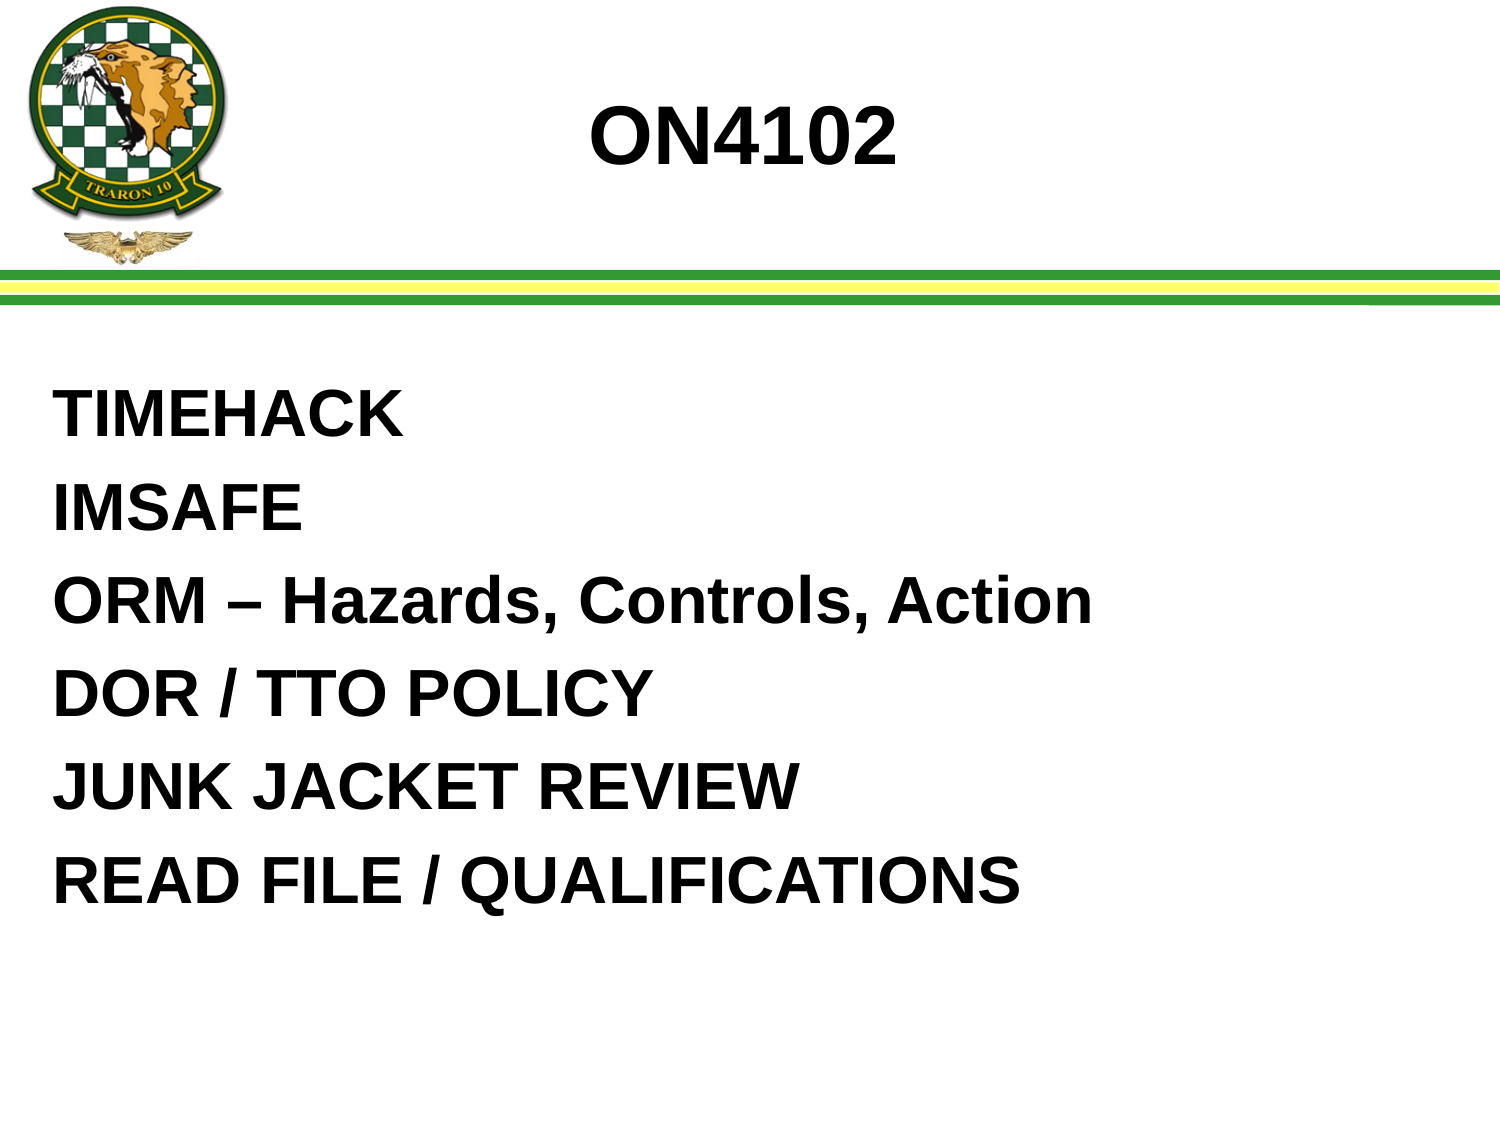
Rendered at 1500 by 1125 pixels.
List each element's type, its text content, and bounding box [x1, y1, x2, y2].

list TIMEHACK IMSAFE ORM – Hazards, Controls, Action DOR / TTO POLICY JUNK JACKET REVIEW READ FILE / QUALIFICATIONS [37, 362, 1275, 1038]
picture [24, 0, 231, 268]
title ON4102 [162, 37, 1325, 225]
